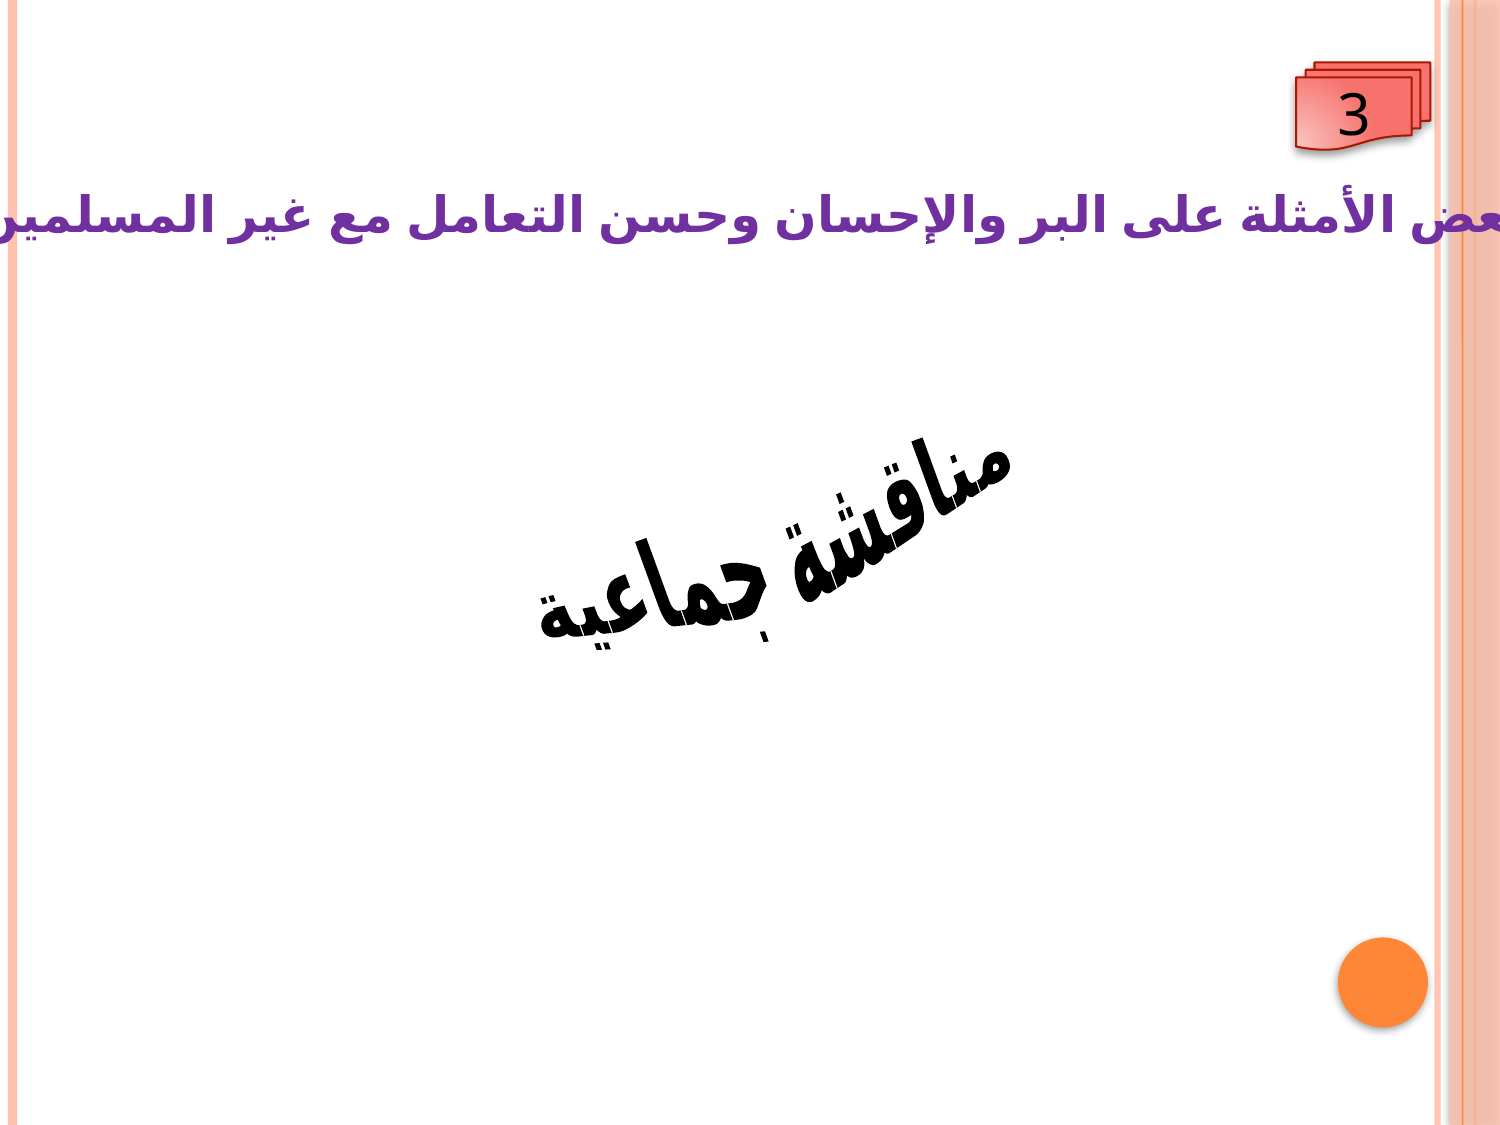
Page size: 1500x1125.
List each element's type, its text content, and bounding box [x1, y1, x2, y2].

text_box 3 [1295, 61, 1432, 151]
text_box اذكر بعض الأمثلة على البر والإحسان وحسن التعامل مع غير المسلمين [0, 174, 1500, 250]
